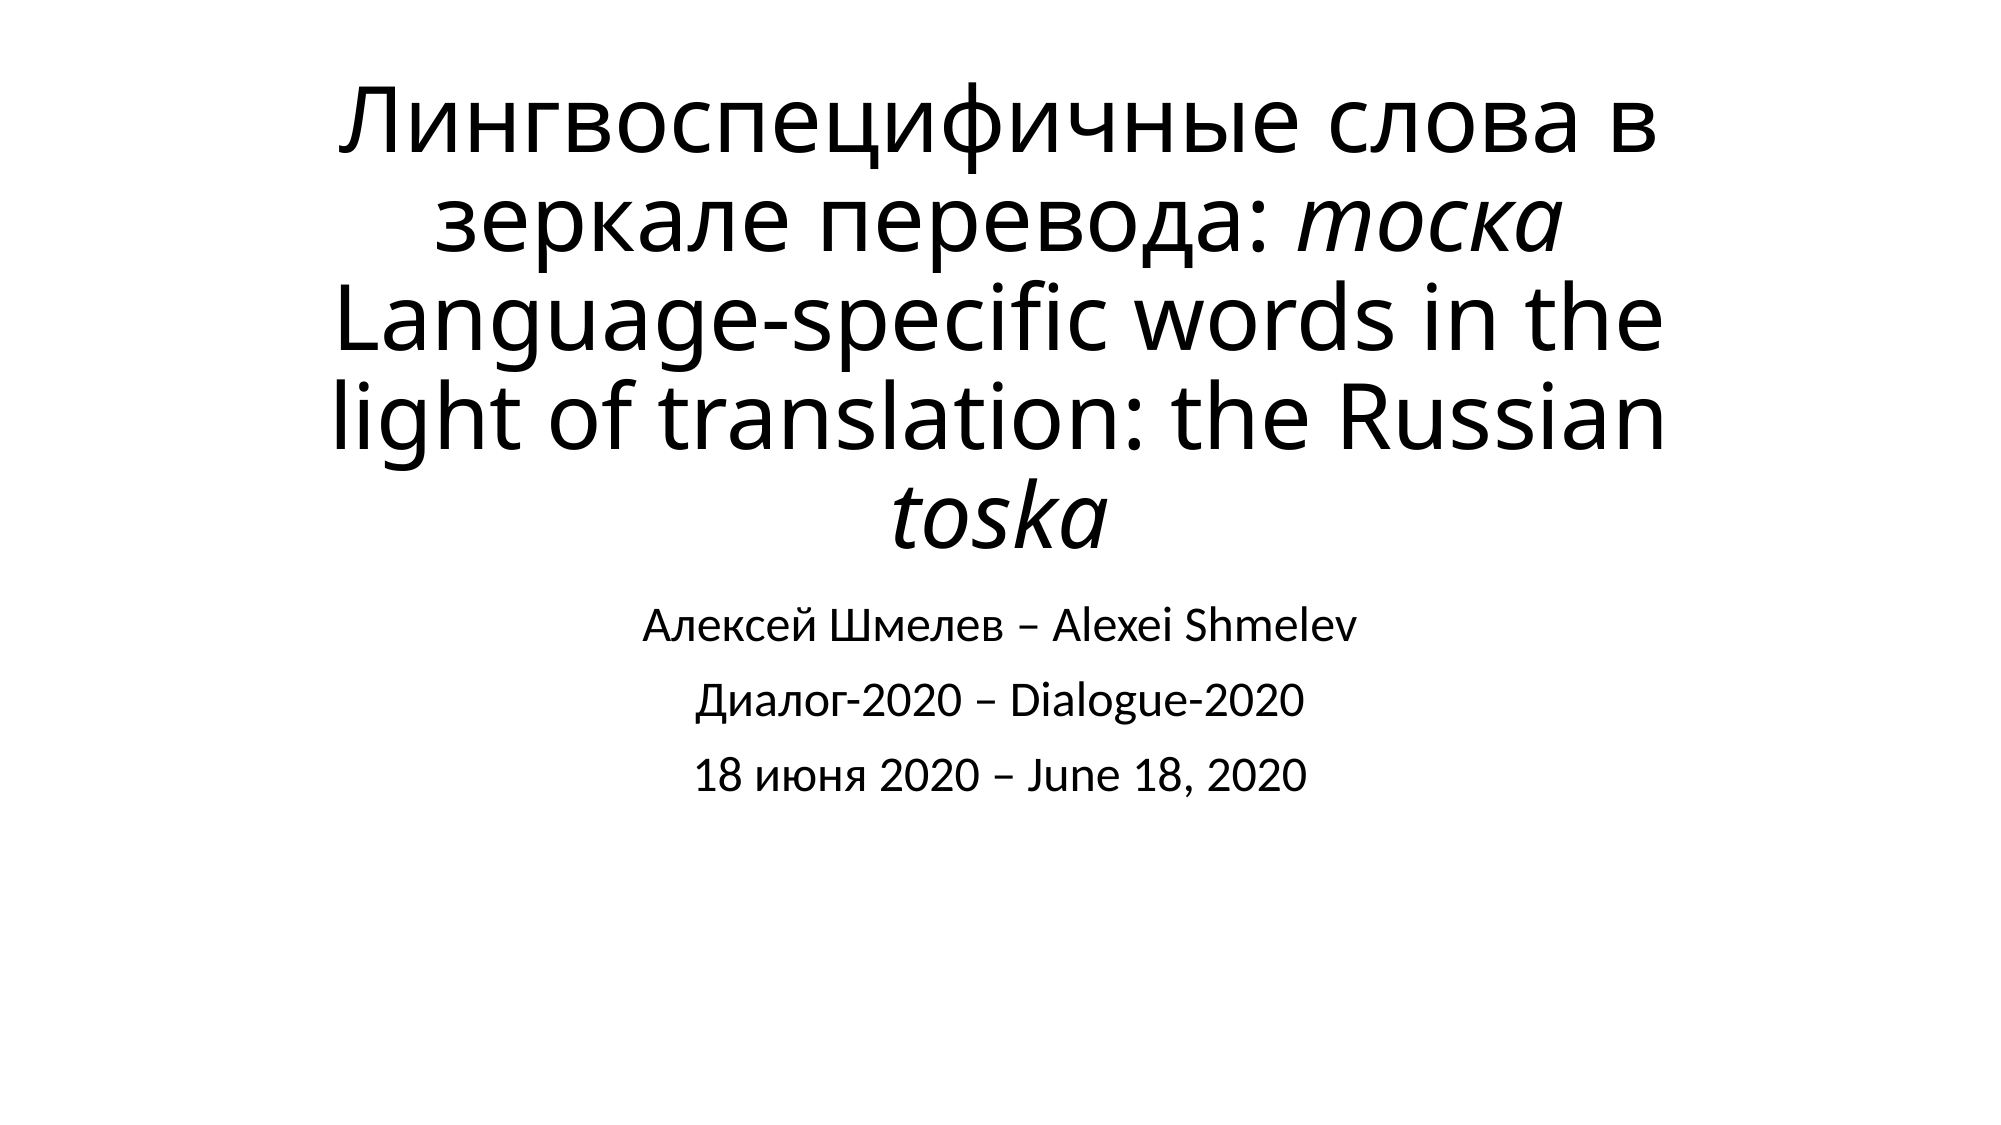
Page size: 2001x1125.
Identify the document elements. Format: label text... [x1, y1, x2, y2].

subtitle Алексей Шмелев – Alexei Shmelev Диалог-2020 – Dialogue-2020 18 июня 2020 – June 18, 2020 [249, 590, 1750, 863]
title Лингвоспецифичные слова в зеркале перевода: тоска Language-specific words in the light of translation: the Russian toska [249, 184, 1750, 576]
